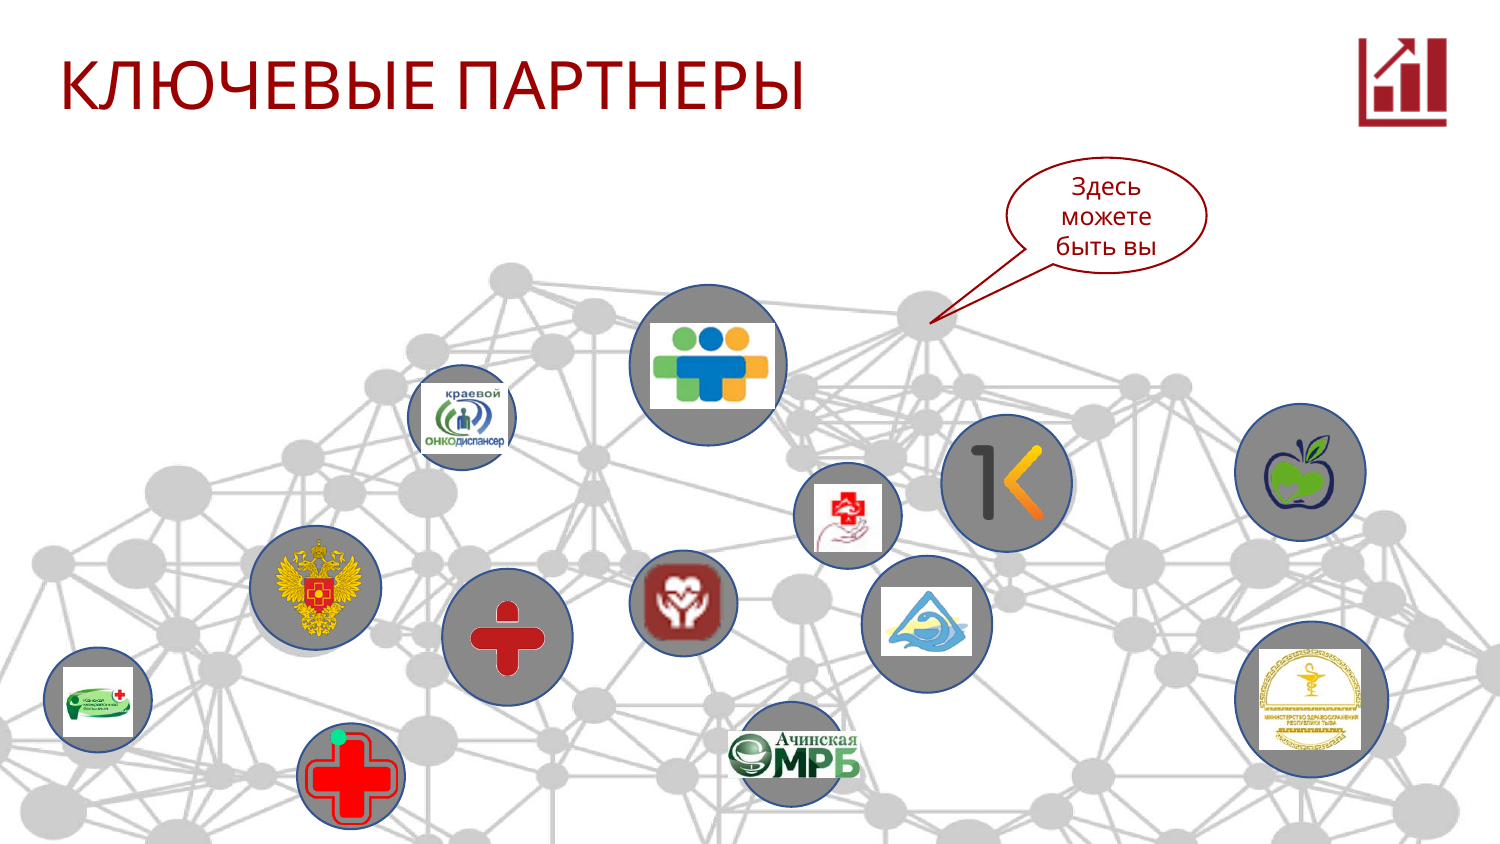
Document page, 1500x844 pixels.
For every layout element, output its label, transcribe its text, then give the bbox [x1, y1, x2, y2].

picture [0, 22, 1500, 844]
text_box КЛЮЧЕВЫЕ ПАРТНЕРЫ [43, 7, 1459, 119]
